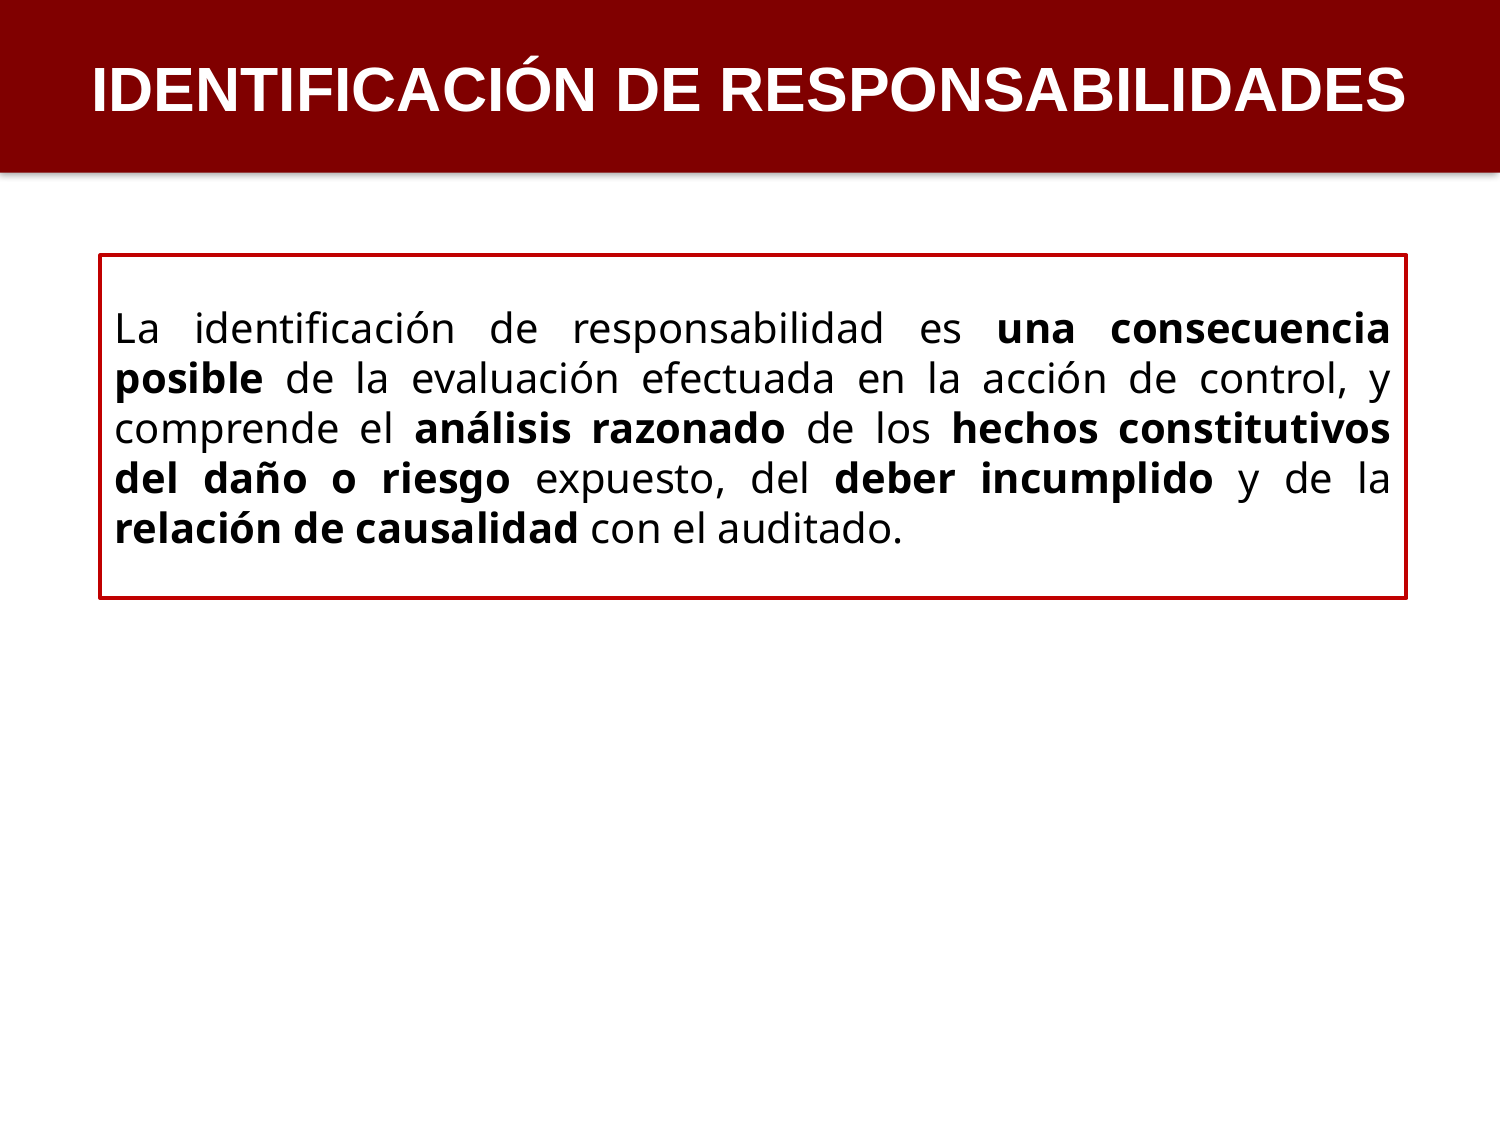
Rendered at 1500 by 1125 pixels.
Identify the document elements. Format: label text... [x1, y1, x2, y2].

text_box La identificación de responsabilidad es una consecuencia posible de la evaluación efectuada en la acción de control, y comprende el análisis razonado de los hechos constitutivos del daño o riesgo expuesto, del deber incumplido y de la relación de causalidad con el auditado. [98, 253, 1408, 600]
text_box IDENTIFICACIÓN DE RESPONSABILIDADES [0, 0, 1500, 175]
